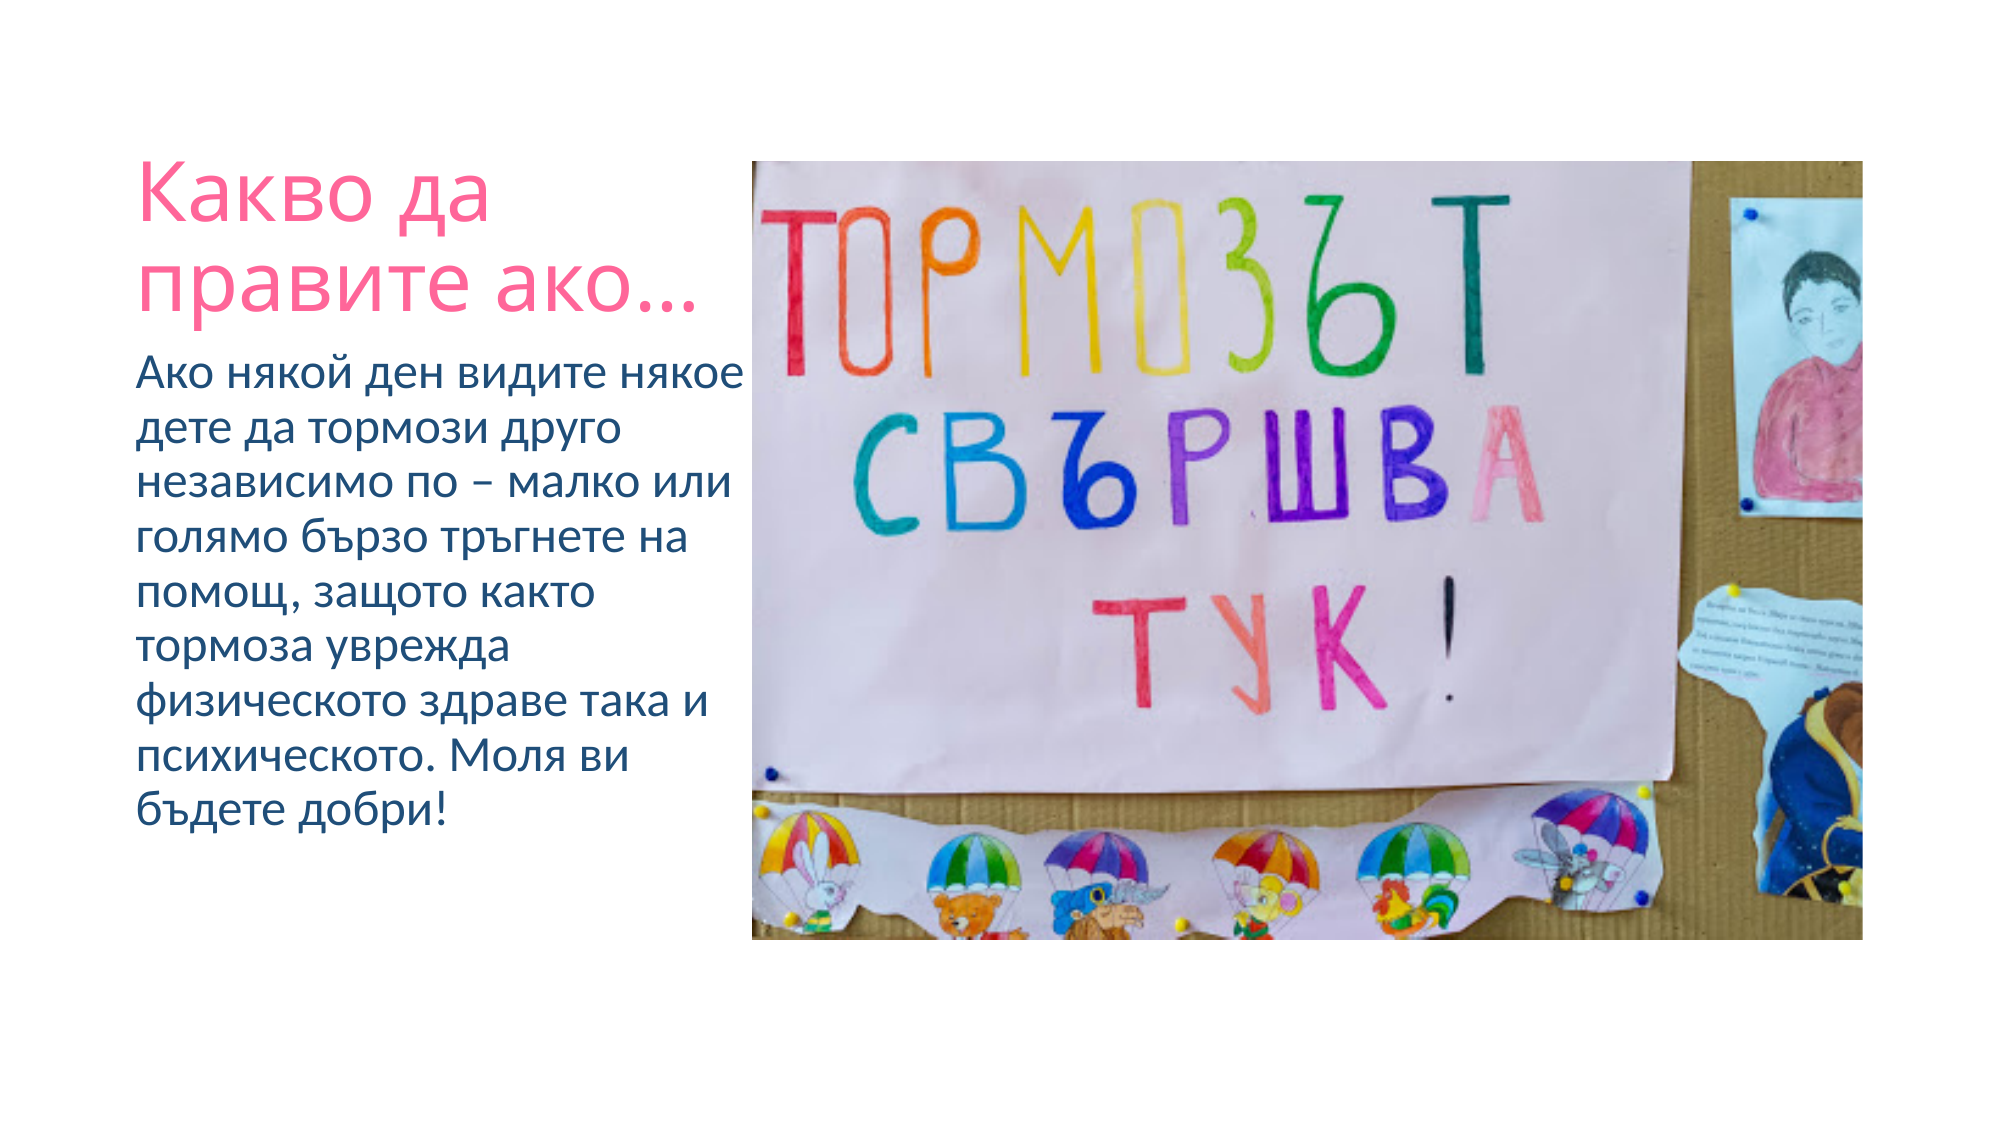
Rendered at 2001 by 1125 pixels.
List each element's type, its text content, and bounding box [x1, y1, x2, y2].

list Ако някой ден видите някое дете да тормози друго независимо по – малко или голямо бързо тръгнете на помощ, защото както тормоза уврежда физическото здраве така и психическото. Моля ви бъдете добри! [120, 337, 665, 884]
title Какво да правите ако… [120, 75, 766, 337]
picture [665, 161, 1863, 962]
